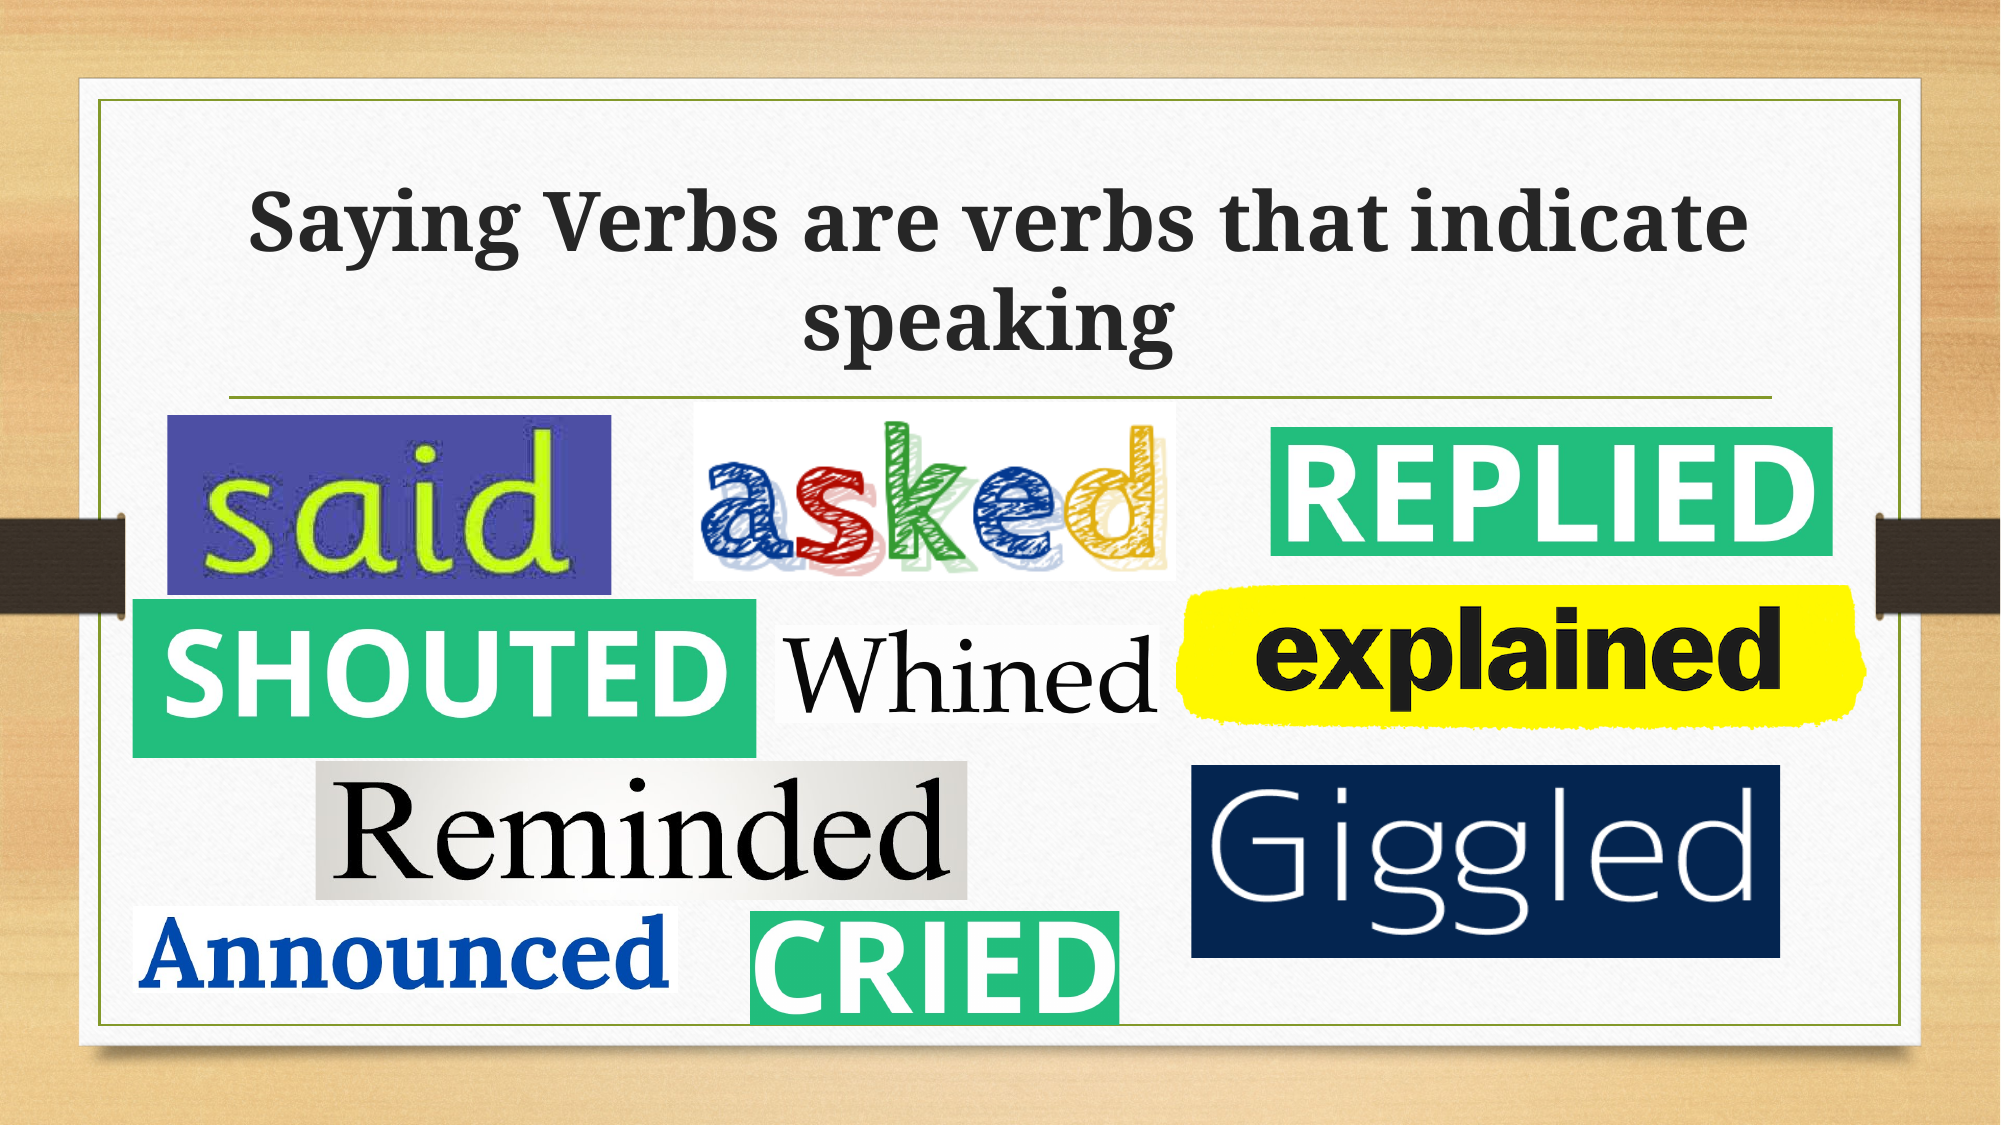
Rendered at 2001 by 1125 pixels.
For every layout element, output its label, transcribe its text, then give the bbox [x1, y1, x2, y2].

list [132, 599, 757, 758]
title Saying Verbs are verbs that indicate speaking [212, 161, 1788, 375]
picture [0, 0, 2001, 1125]
